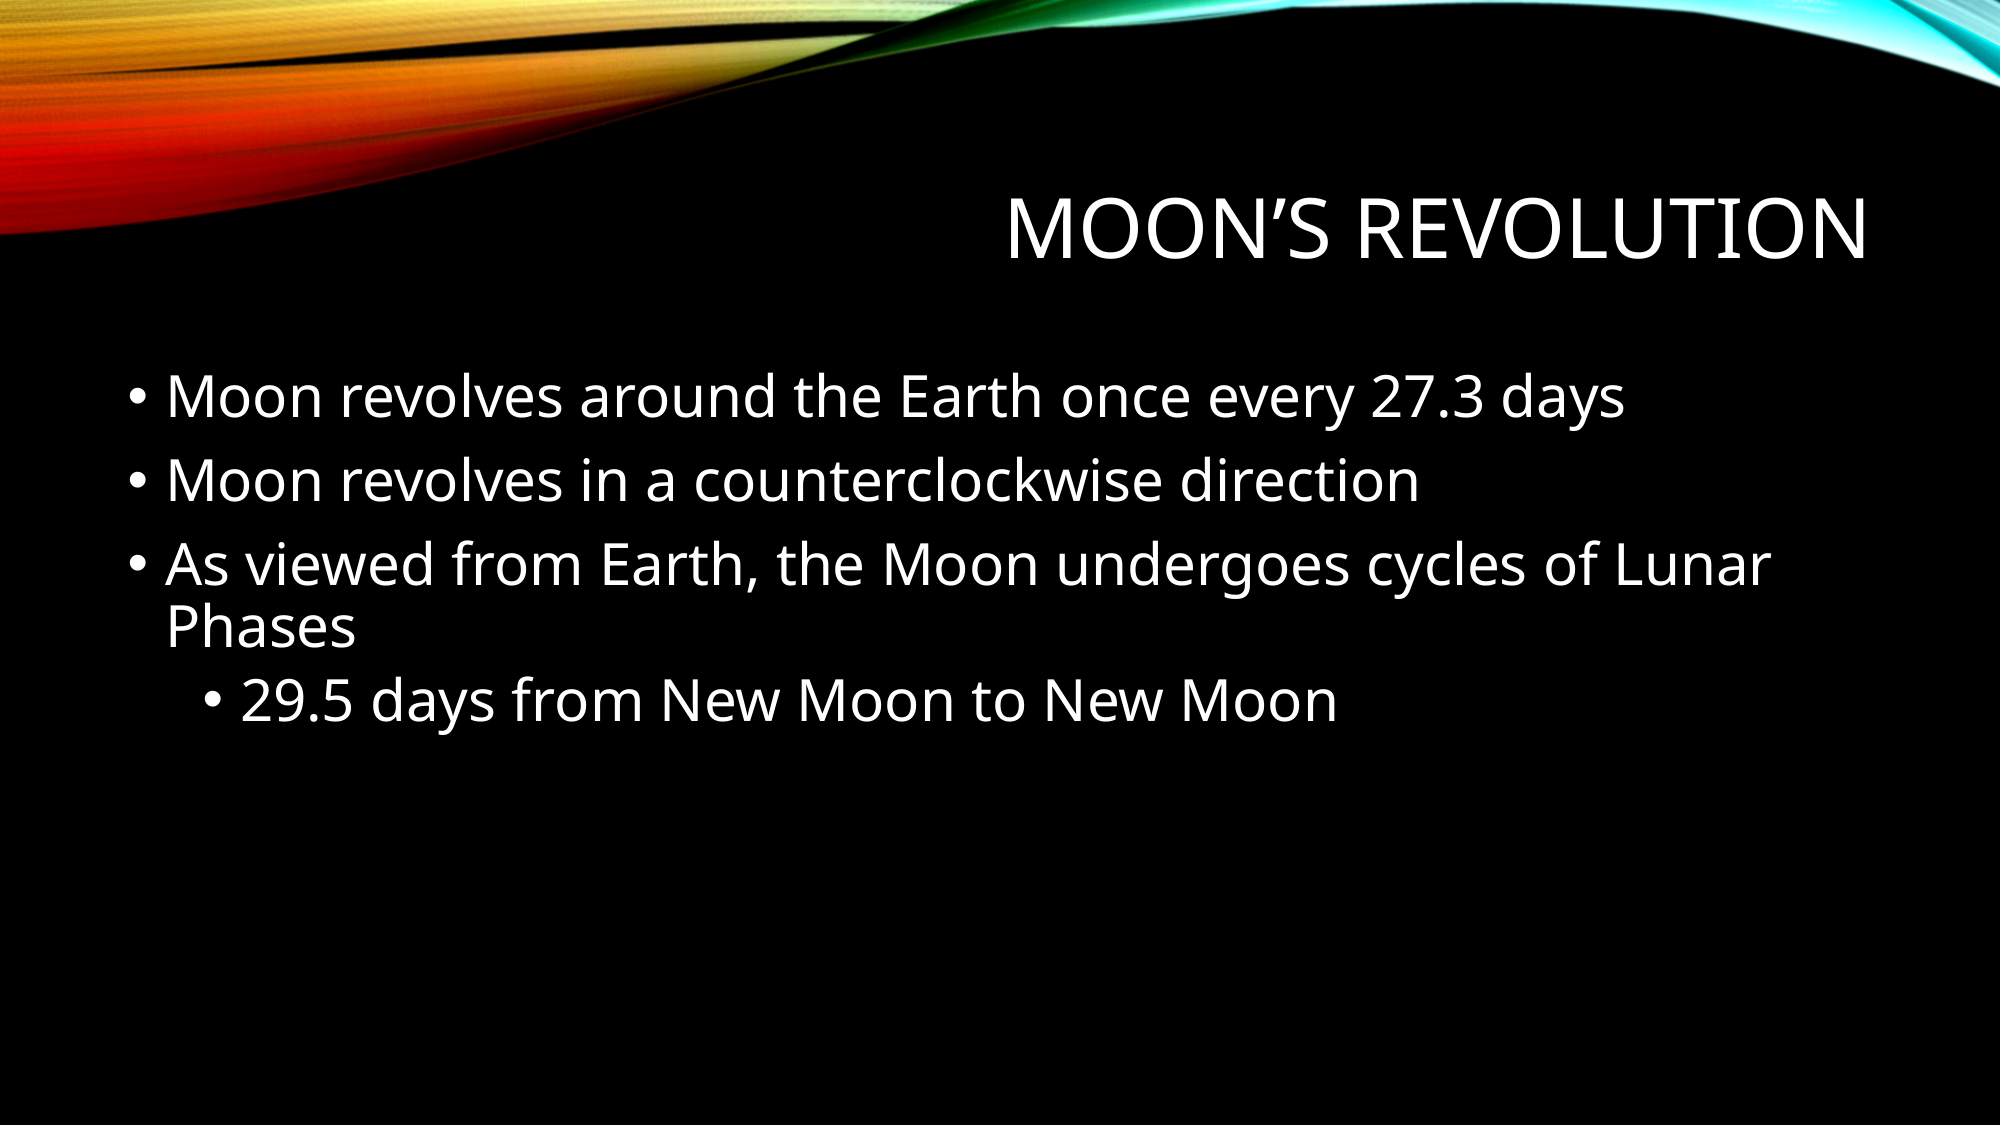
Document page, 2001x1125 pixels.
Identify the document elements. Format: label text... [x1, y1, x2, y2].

list Moon revolves around the Earth once every 27.3 days Moon revolves in a counterclockwise direction As viewed from Earth, the Moon undergoes cycles of Lunar Phases 29.5 days from New Moon to New Moon [112, 360, 1888, 1021]
picture [0, 0, 2000, 237]
title Moon’s Revolution [474, 125, 1888, 338]
